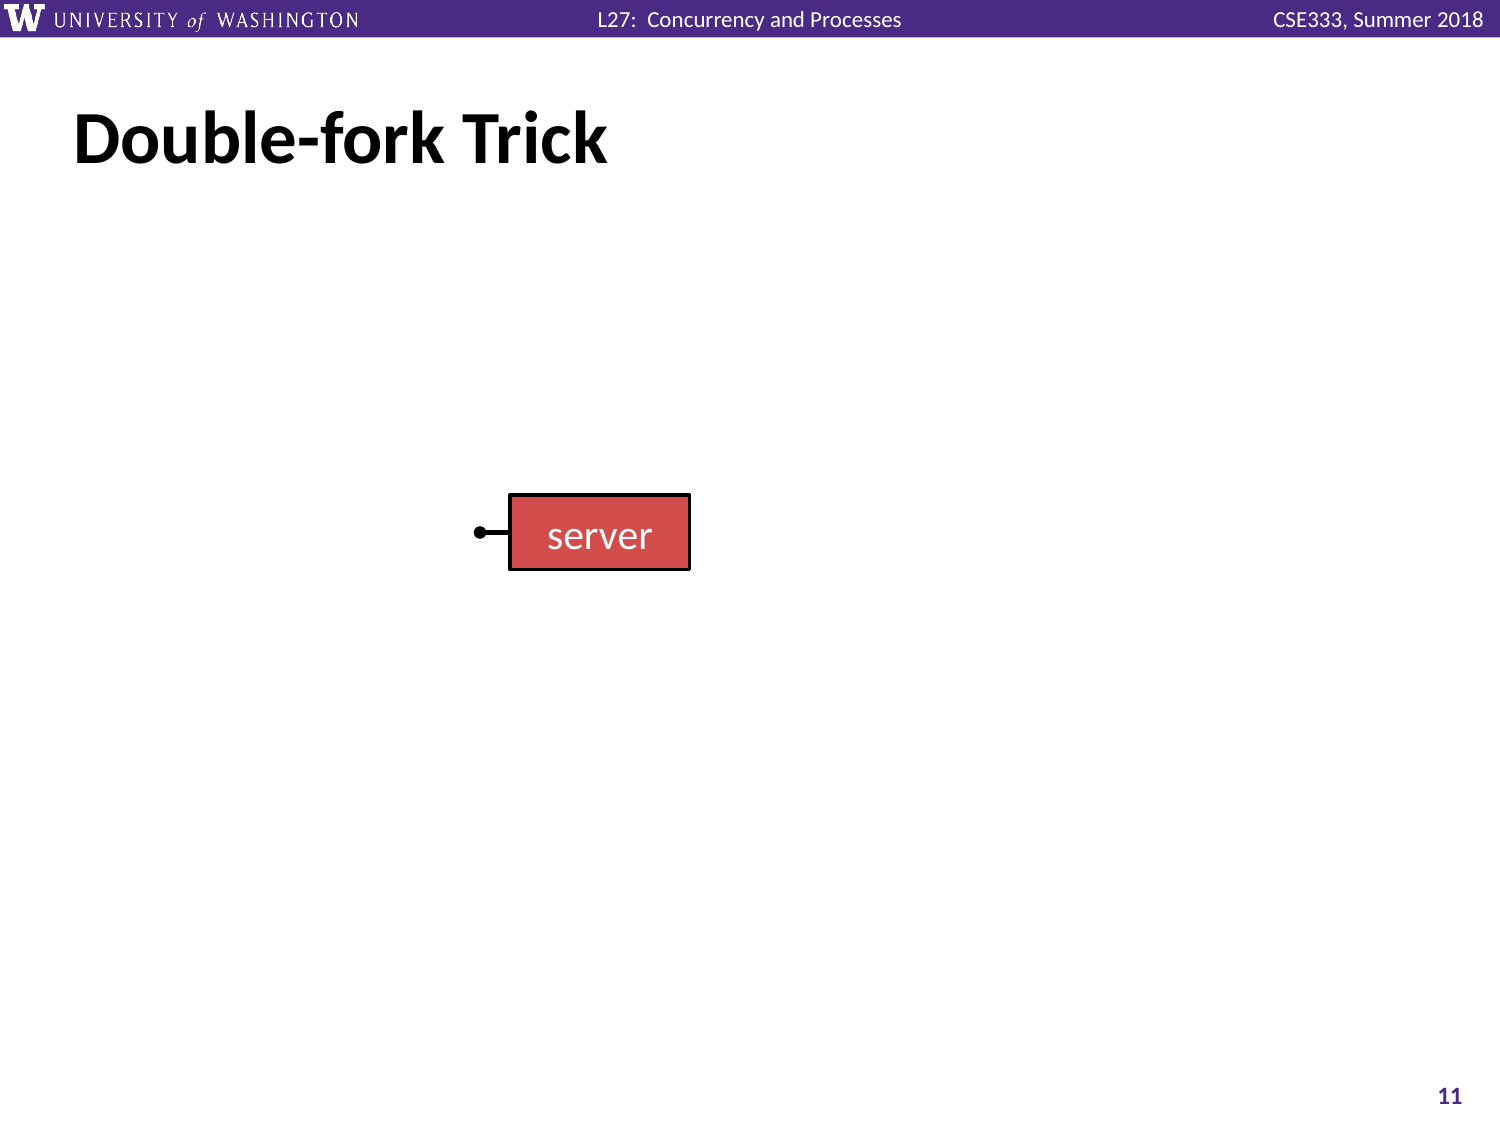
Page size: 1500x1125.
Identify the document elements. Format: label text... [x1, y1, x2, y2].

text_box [479, 494, 691, 571]
title Double-fork Trick [58, 71, 1438, 197]
slide_number 11 [1400, 1065, 1500, 1125]
picture [4, 4, 358, 32]
